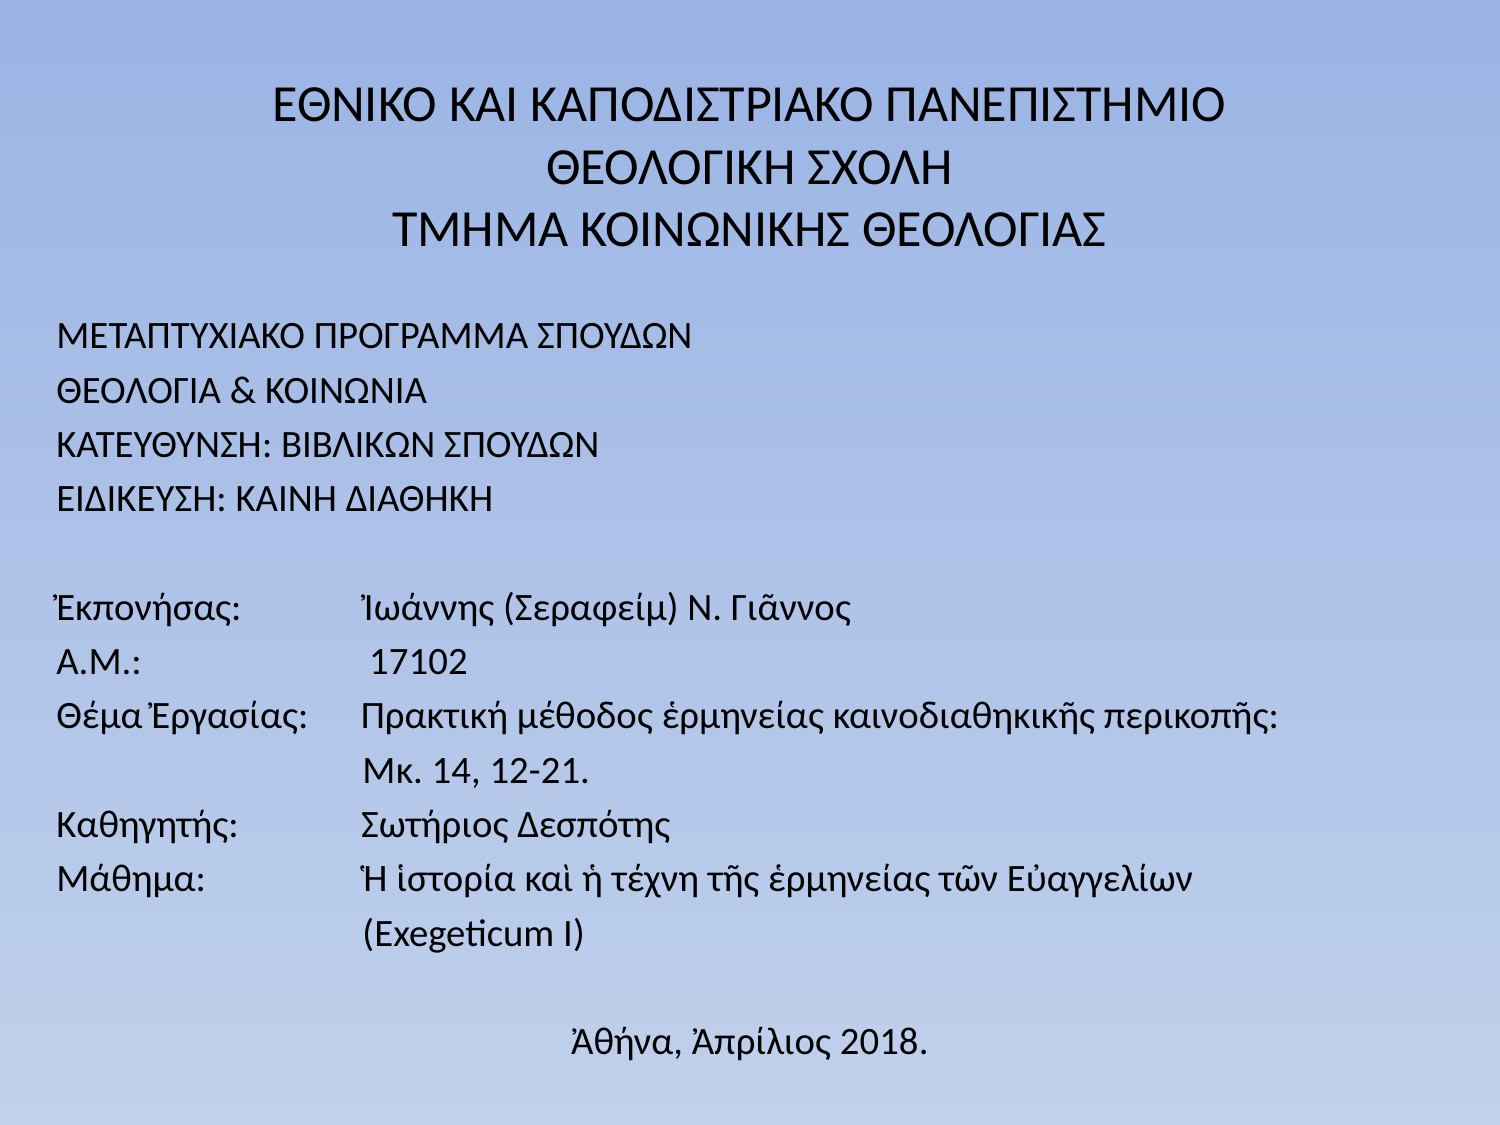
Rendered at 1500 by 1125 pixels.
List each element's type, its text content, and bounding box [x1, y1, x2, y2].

subtitle ΜΕΤΑΠΤΥΧΙΑΚΟ ΠΡΟΓΡΑΜΜΑ ΣΠΟΥΔΩΝ ΘΕΟΛΟΓΙΑ & ΚΟΙΝΩΝΙΑ ΚΑΤΕΥΘΥΝΣΗ: ΒΙΒΛΙΚΩΝ ΣΠΟΥΔΩΝ ΕΙΔΙΚΕΥΣΗ: ΚΑΙΝΗ ΔΙΑΘΗΚΗ Ἐκπονήσας: Ἰωάννης (Σεραφείμ) Ν. Γιᾶννος Α.Μ.: 17102 Θέμα Ἐργασίας: Πρακτική μέθοδος ἑρμηνείας καινοδιαθηκικῆς περικοπῆς: Μκ. 14, 12-21. Καθηγητής: Σωτήριος Δεσπότης Μάθημα: Ἡ ἱστορία καὶ ἡ τέχνη τῆς ἑρμηνείας τῶν Εὐαγγελίων (Exegeticum I) Ἀθήνα, Ἀπρίλιος 2018. [41, 302, 1459, 1071]
title ΕΘΝΙΚΟ ΚΑΙ ΚΑΠΟΔΙΣΤΡΙΑΚΟ ΠΑΝΕΠΙΣΤΗΜΙΟ ΘΕΟΛΟΓΙΚΗ ΣΧΟΛΗ ΤΜΗΜΑ ΚΟΙΝΩΝΙΚΗΣ ΘΕΟΛΟΓΙΑΣ [111, 42, 1388, 285]
